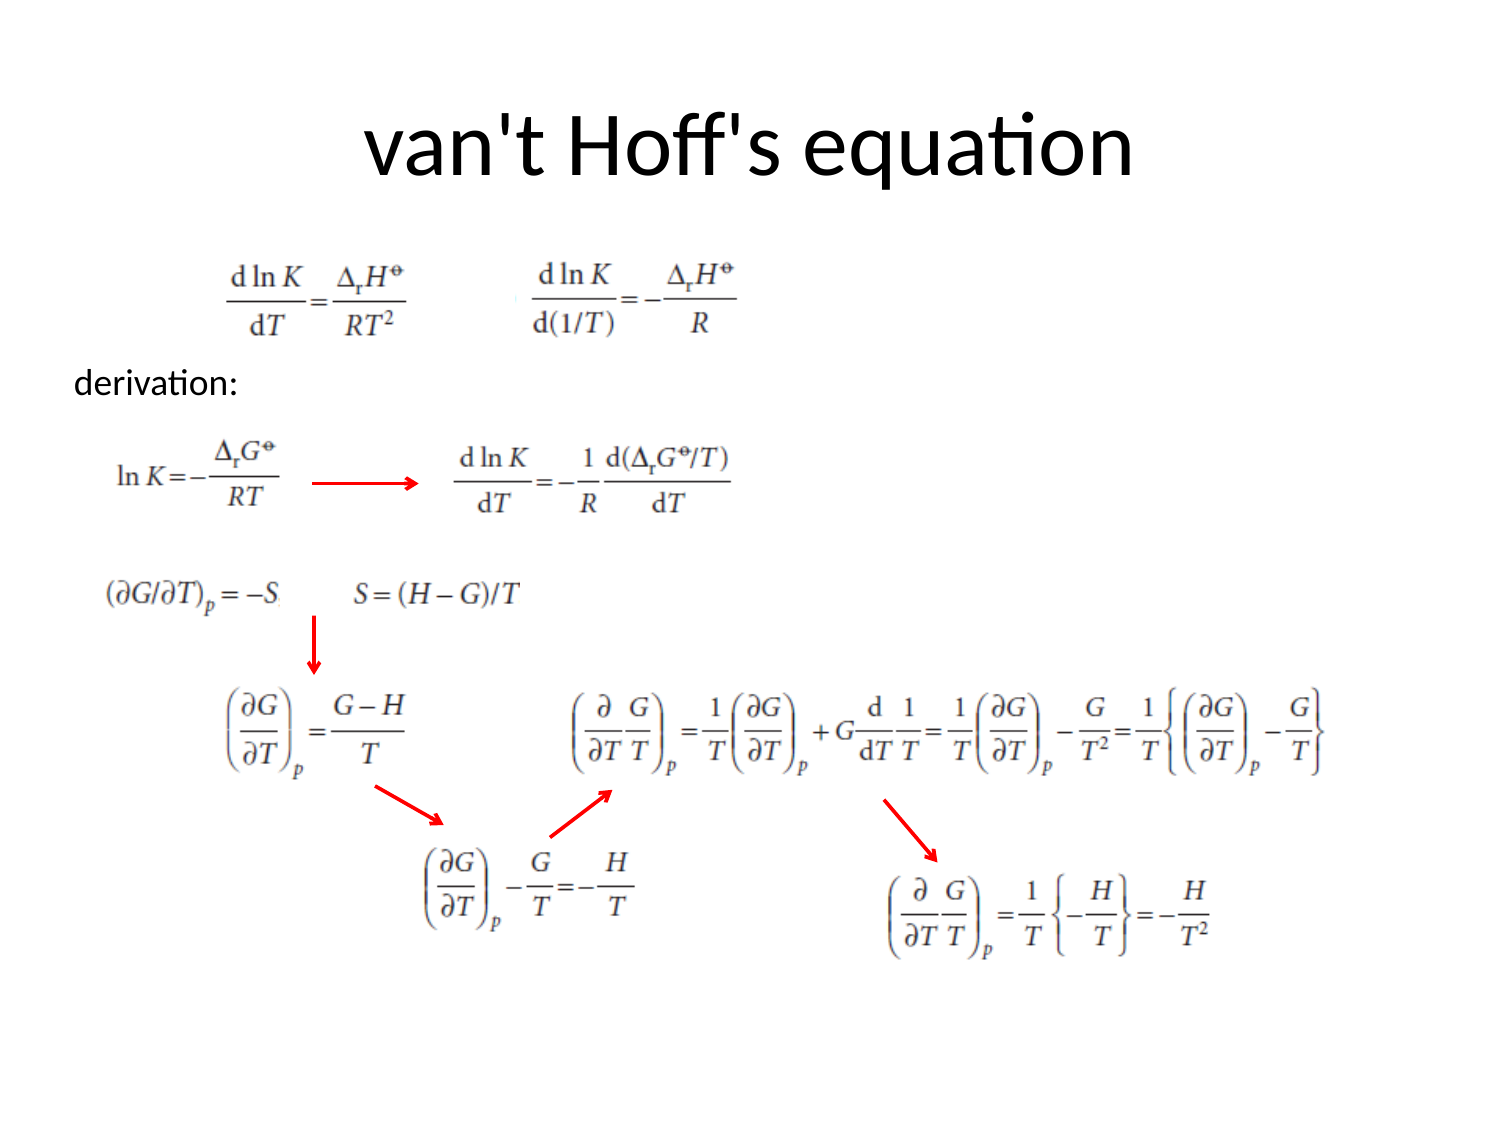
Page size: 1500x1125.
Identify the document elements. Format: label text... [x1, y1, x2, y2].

picture [549, 670, 1340, 791]
picture [104, 574, 280, 618]
picture [443, 437, 751, 530]
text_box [374, 785, 444, 826]
picture [514, 245, 756, 359]
picture [209, 674, 419, 787]
picture [862, 862, 1230, 974]
text_box derivation: [59, 350, 585, 410]
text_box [549, 789, 613, 838]
picture [224, 249, 419, 354]
picture [87, 423, 298, 517]
picture [351, 580, 520, 613]
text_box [883, 799, 938, 863]
title van't Hoff's equation [75, 45, 1425, 233]
picture [392, 824, 647, 943]
